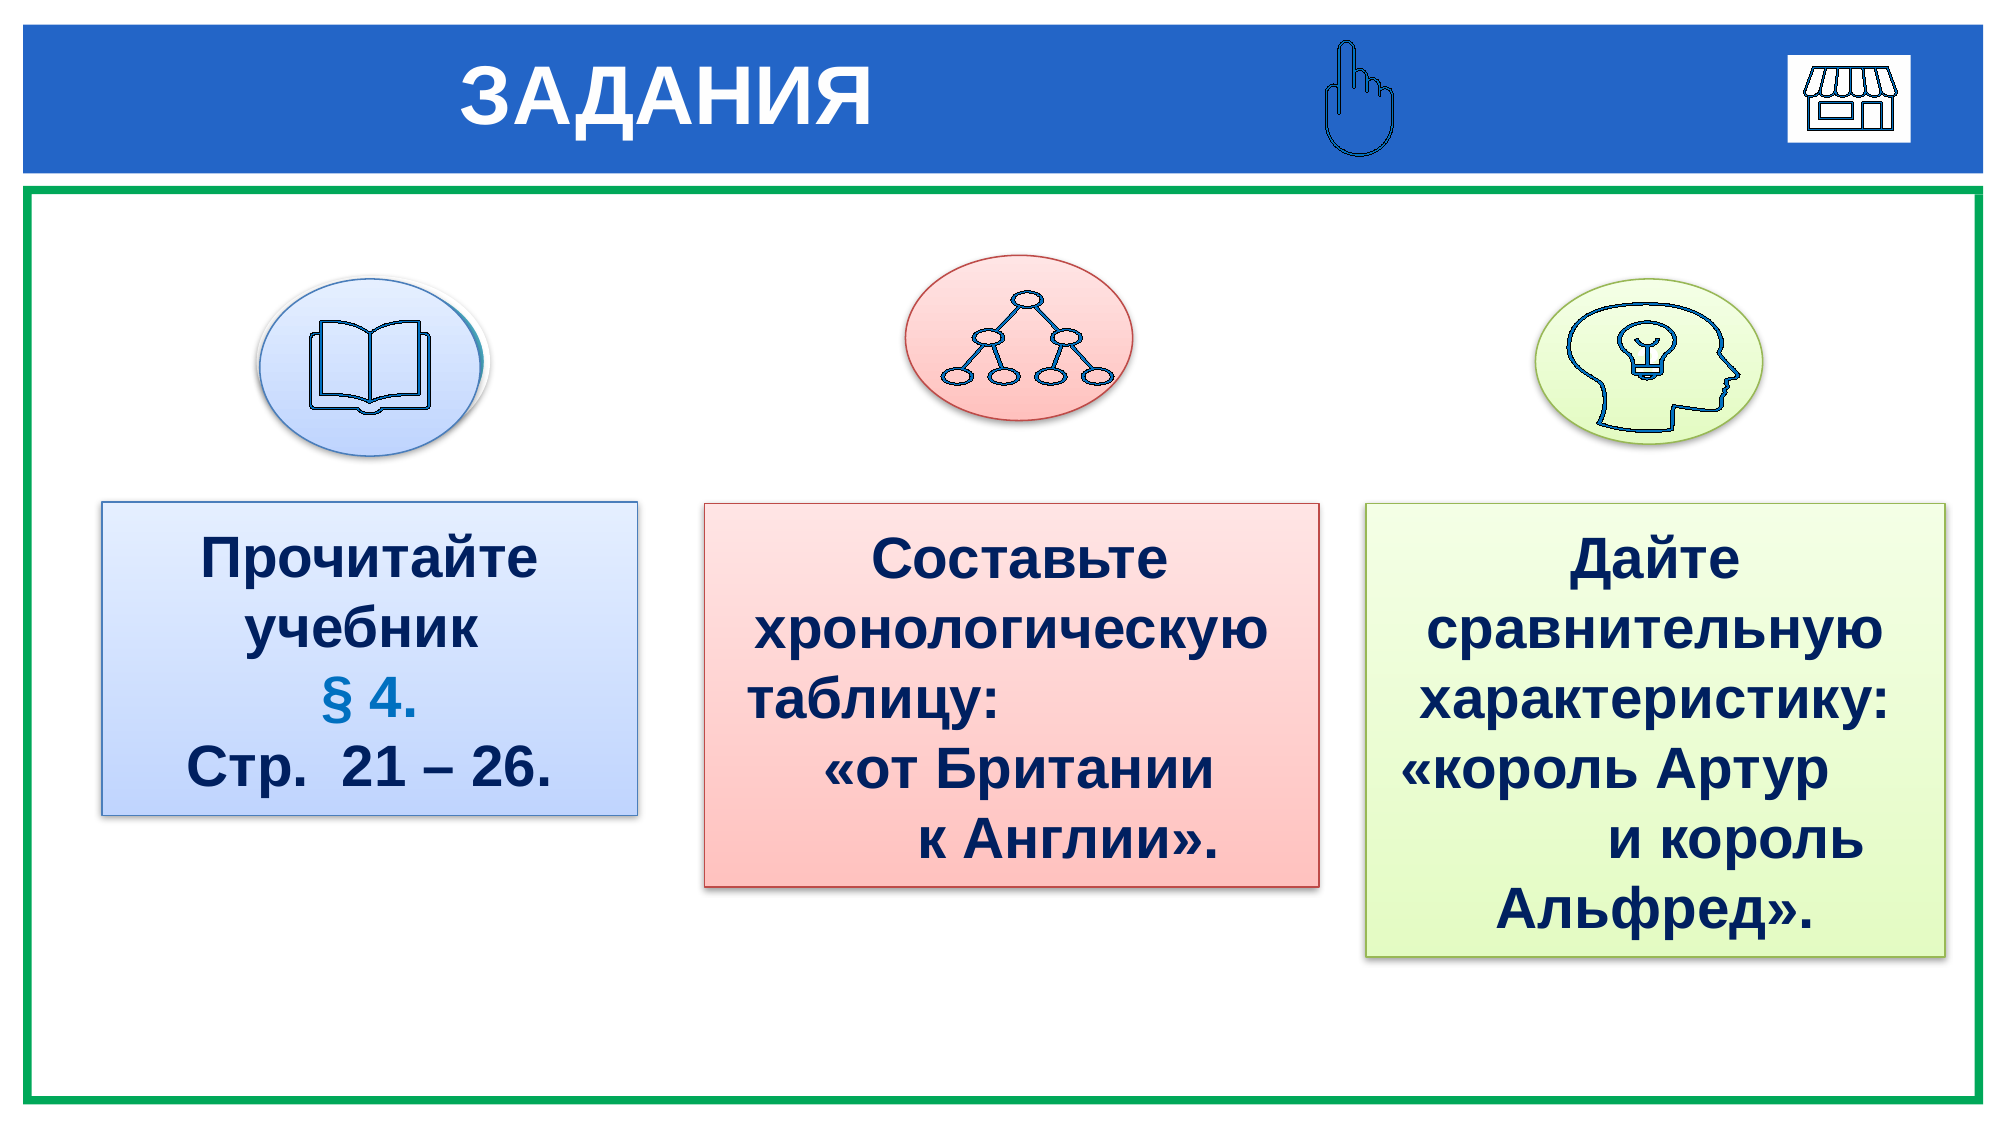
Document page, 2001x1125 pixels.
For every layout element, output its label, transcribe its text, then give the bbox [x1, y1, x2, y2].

text_box Дайте сравнительную характеристику: «король Артур и король Альфред». [1365, 503, 1946, 958]
title ЗАДАНИЯ [55, 0, 1276, 185]
text_box [1787, 55, 1911, 143]
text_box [259, 278, 481, 457]
text_box [904, 254, 1134, 422]
text_box [1803, 66, 1898, 131]
text_box Составьте хронологическую таблицу: «от Британии к Англии». [704, 503, 1320, 888]
text_box [1325, 40, 1394, 157]
text_box [940, 290, 1115, 386]
text_box 1 [486, 338, 491, 385]
text_box Прочитайте учебник § 4. Стр. 21 – 26. [101, 501, 638, 816]
text_box [1566, 302, 1741, 433]
text_box 3 [1534, 278, 1764, 445]
